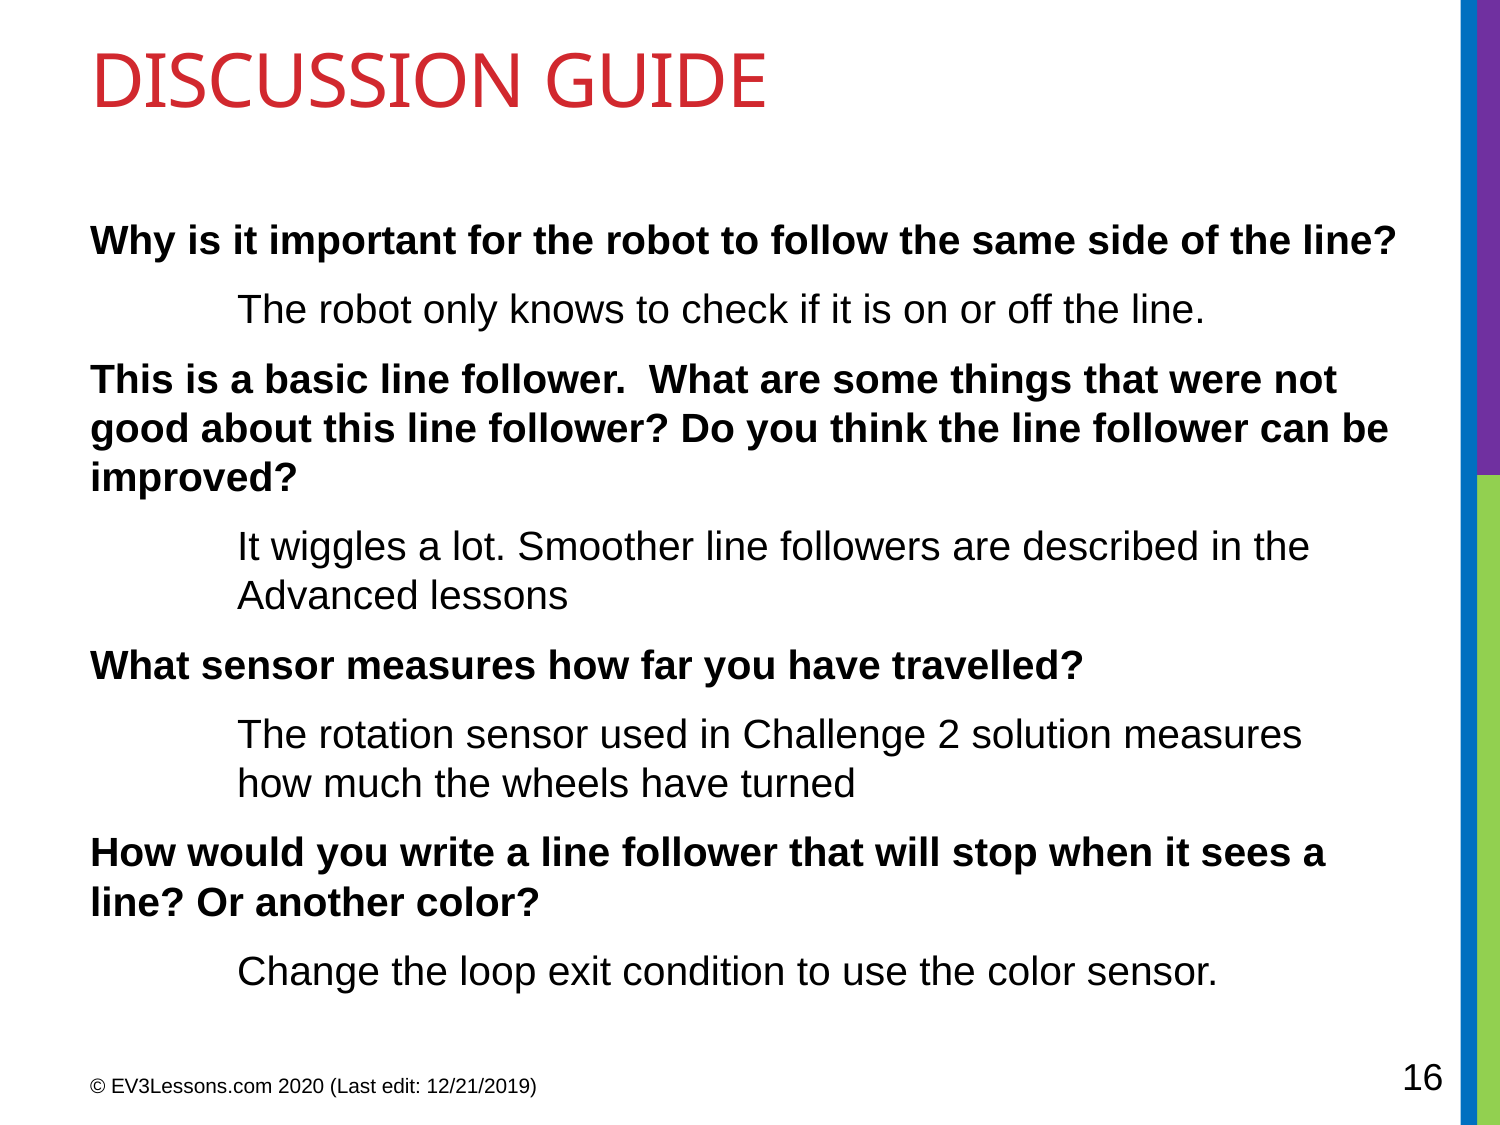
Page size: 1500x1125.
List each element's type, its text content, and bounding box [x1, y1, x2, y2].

title DISCUSSION GUIDE [75, 25, 1428, 206]
footer © EV3Lessons.com 2020 (Last edit: 12/21/2019) [75, 1065, 638, 1112]
list Why is it important for the robot to follow the same side of the line? The robot only knows to check if it is on or off the line. This is a basic line follower. What are some things that were not good about this line follower? Do you think the line follower can be improved? It wiggles a lot. Smoother line followers are described in the Advanced lessons What sensor measures how far you have travelled? The rotation sensor used in Challenge 2 solution measures how much the wheels have turned How would you write a line follower that will stop when it sees a line? Or another color? Change the loop exit condition to use the color sensor. [75, 206, 1428, 1043]
slide_number 16 [1387, 1045, 1491, 1106]
